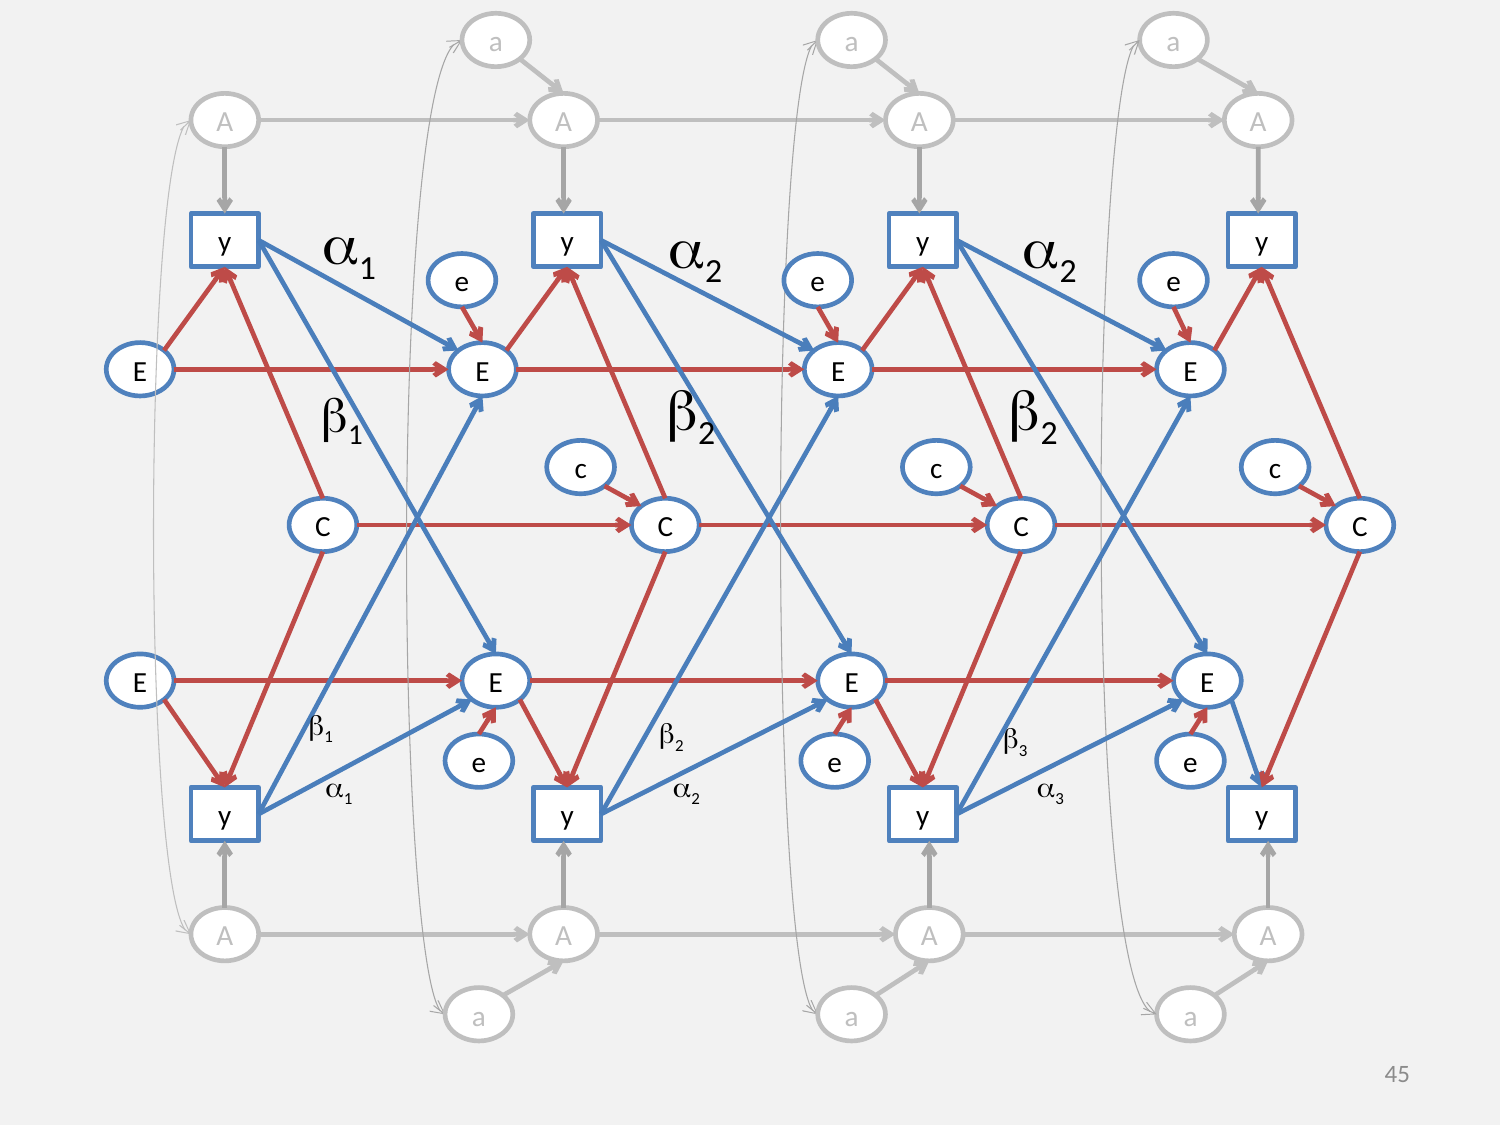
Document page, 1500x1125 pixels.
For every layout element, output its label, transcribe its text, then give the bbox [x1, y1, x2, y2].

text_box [105, 13, 1394, 1042]
slide_number 45 [1074, 1042, 1425, 1103]
